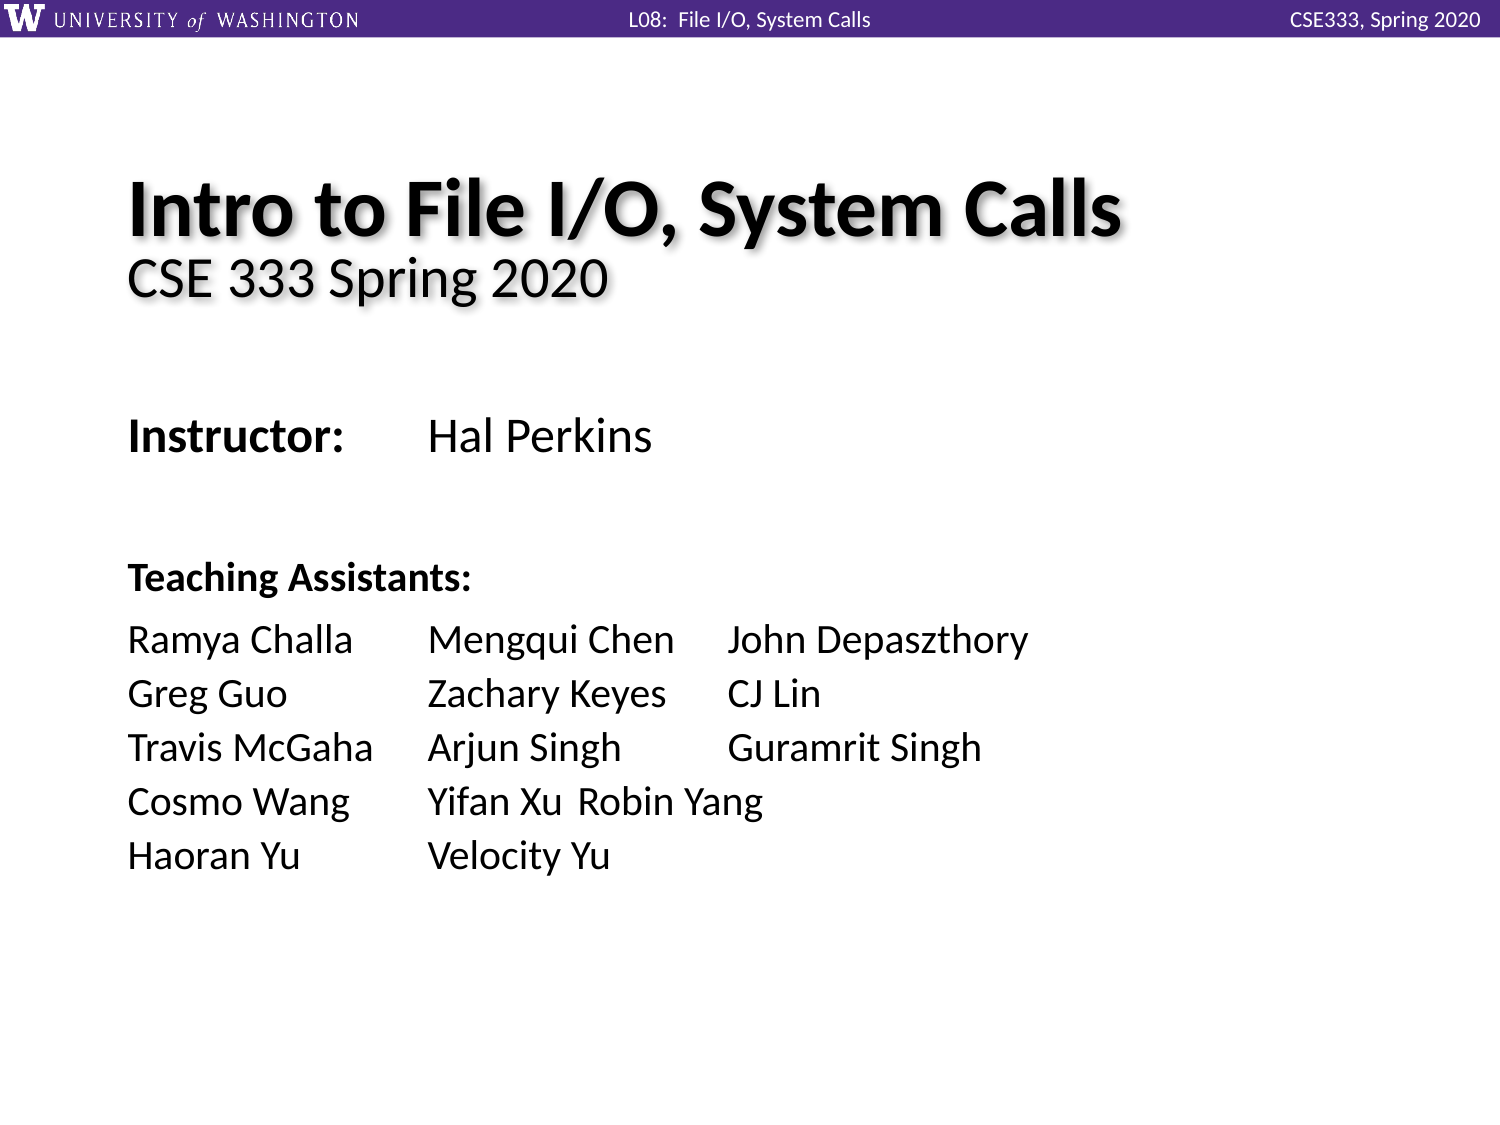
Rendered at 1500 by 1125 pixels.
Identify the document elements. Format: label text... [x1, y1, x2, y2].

picture [4, 4, 358, 32]
title Intro to File I/O, System Calls CSE 333 Spring 2020 [112, 119, 1388, 362]
subtitle Instructor: Hal Perkins Teaching Assistants: Ramya Challa Mengqui Chen John Depaszthory Greg Guo Zachary Keyes CJ Lin Travis McGaha Arjun Singh Guramrit Singh Cosmo Wang Yifan Xu Robin Yang Haoran Yu Velocity Yu [112, 389, 1388, 860]
